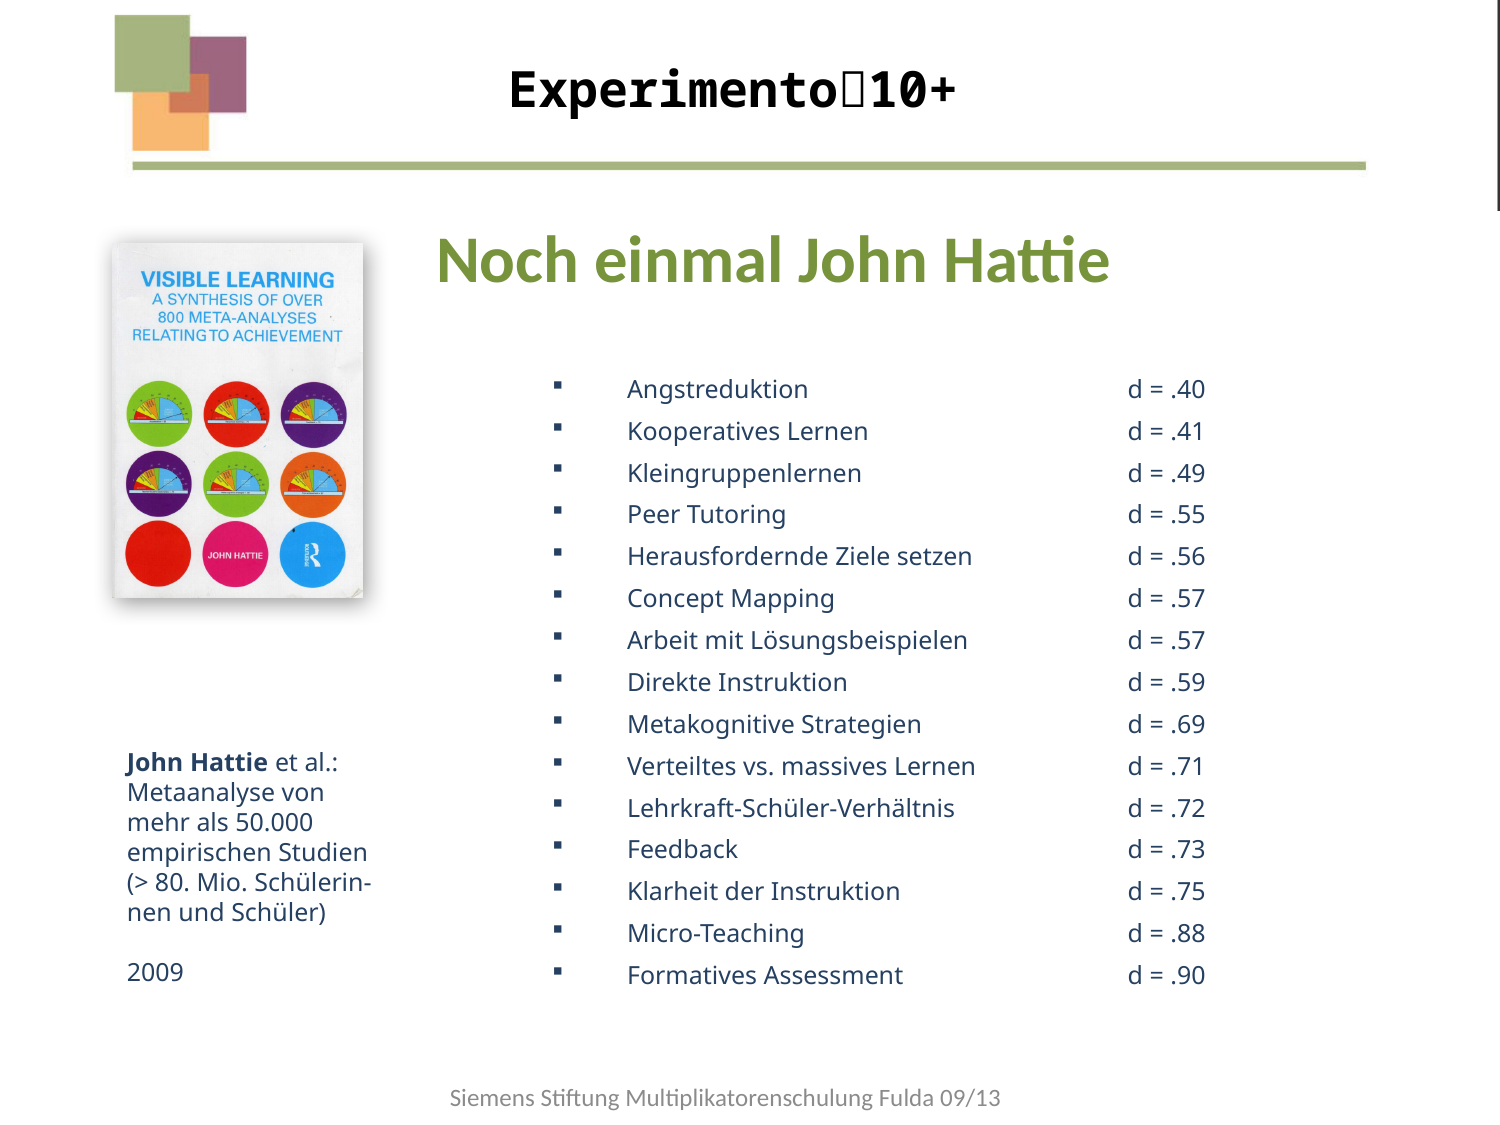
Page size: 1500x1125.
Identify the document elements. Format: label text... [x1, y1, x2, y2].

picture [111, 243, 363, 599]
footer Siemens Stiftung Multiplikatorenschulung Fulda 09/13 [395, 1066, 1057, 1125]
text_box John Hattie et al.: Metaanalyse von mehr als 50.000 empirischen Studien (> 80. Mio. Schülerin-nen und Schüler) 2009 [112, 739, 396, 994]
picture [0, 0, 1500, 211]
text_box Angstreduktion d = .40 Kooperatives Lernen d = .41 Kleingruppenlernen d = .49 Peer Tutoring d = .55 Herausfordernde Ziele setzen d = .56 Concept Mapping d = .57 Arbeit mit Lösungsbeispielen d = .57 Direkte Instruktion d = .59 Metakognitive Strategien d = .69 Verteiltes vs. massives Lernen d = .71 Lehrkraft-Schüler-Verhältnis d = .72 Feedback d = .73 Klarheit der Instruktion d = .75 Micro-Teaching d = .88 Formatives Assessment d = .90 [537, 354, 1357, 997]
text_box Noch einmal John Hattie [348, 219, 1199, 315]
